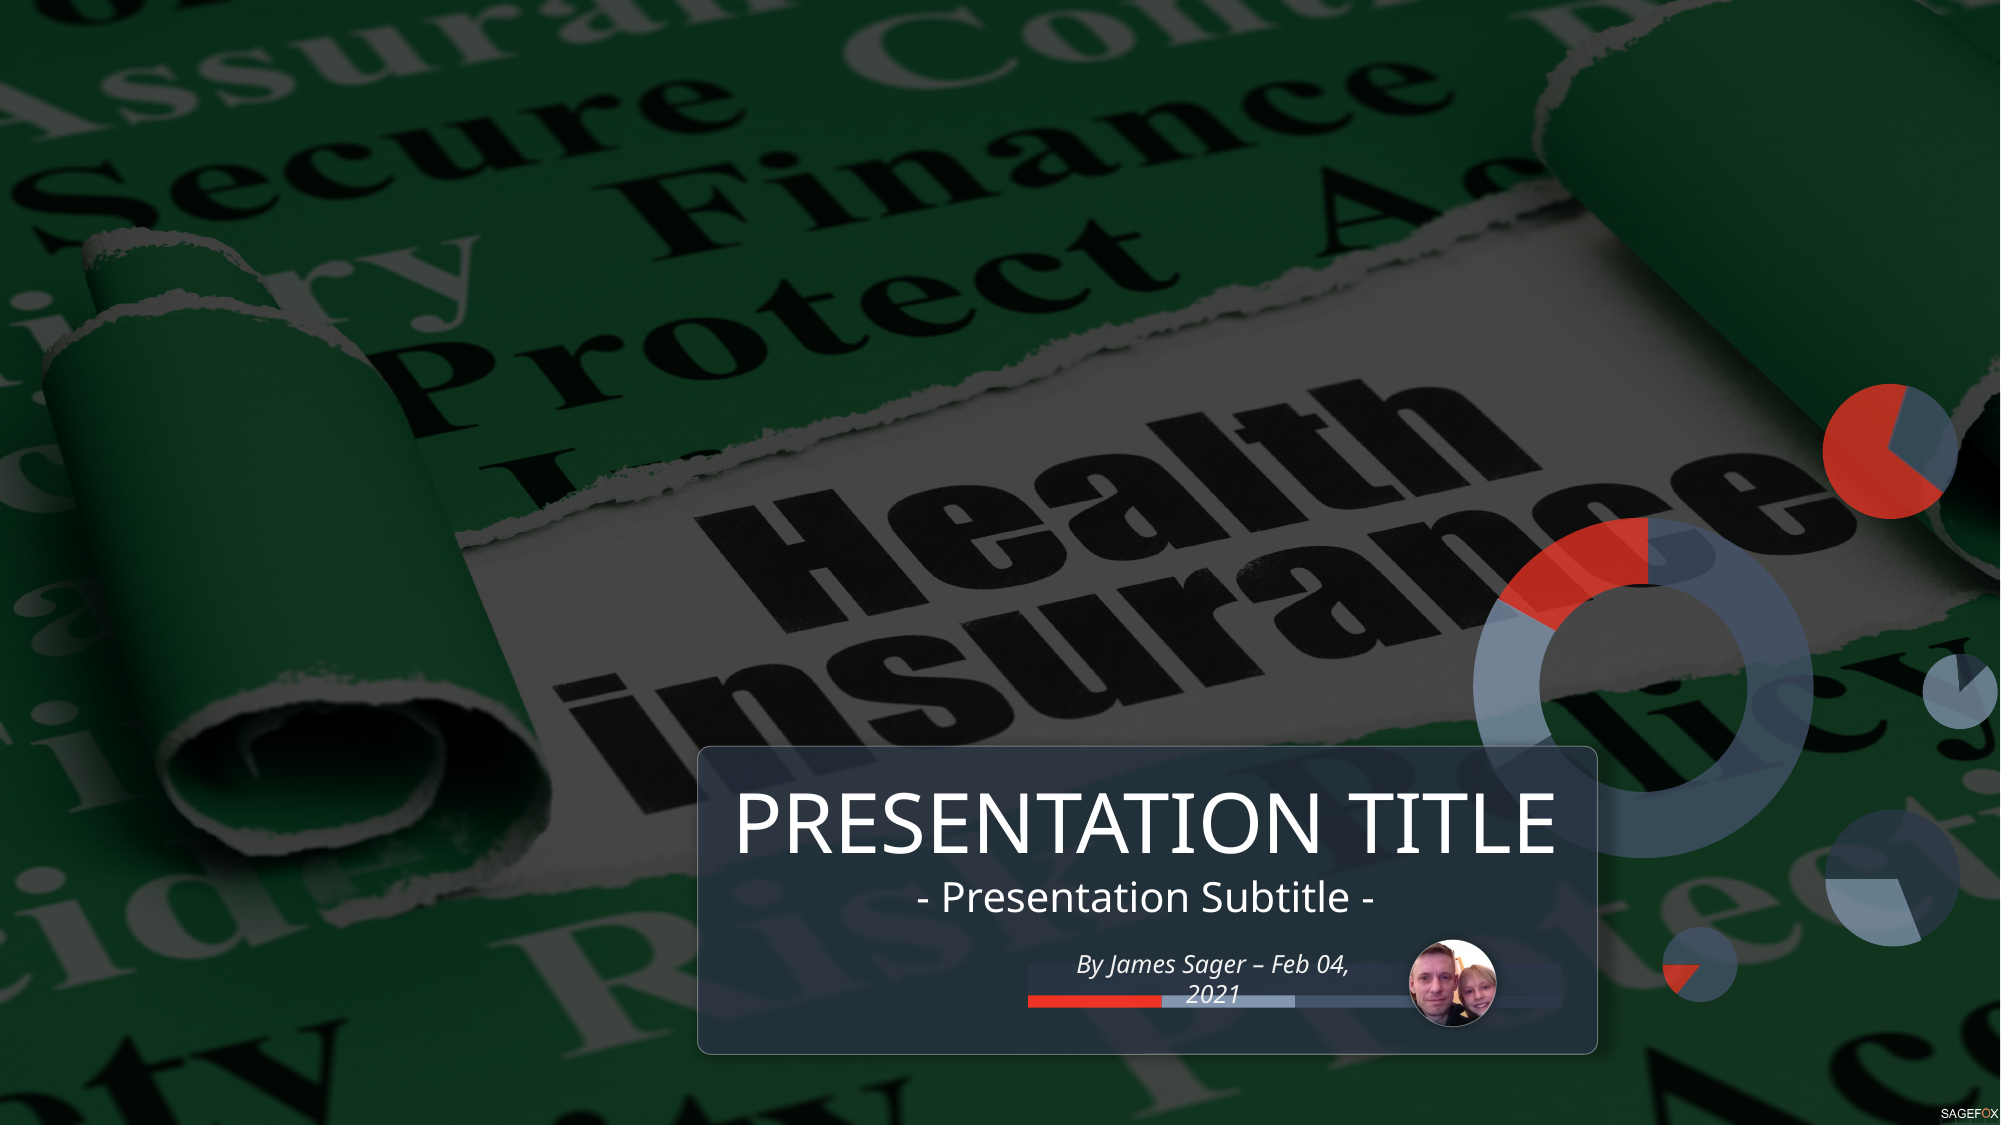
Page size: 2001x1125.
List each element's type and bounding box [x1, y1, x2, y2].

text_box [1662, 927, 1738, 1003]
text_box [1453, 517, 1814, 859]
text_box [1822, 383, 1958, 520]
text_box [1922, 654, 1998, 730]
text_box [697, 746, 1598, 1055]
picture [0, 0, 2001, 1125]
text_box [1824, 809, 1961, 947]
